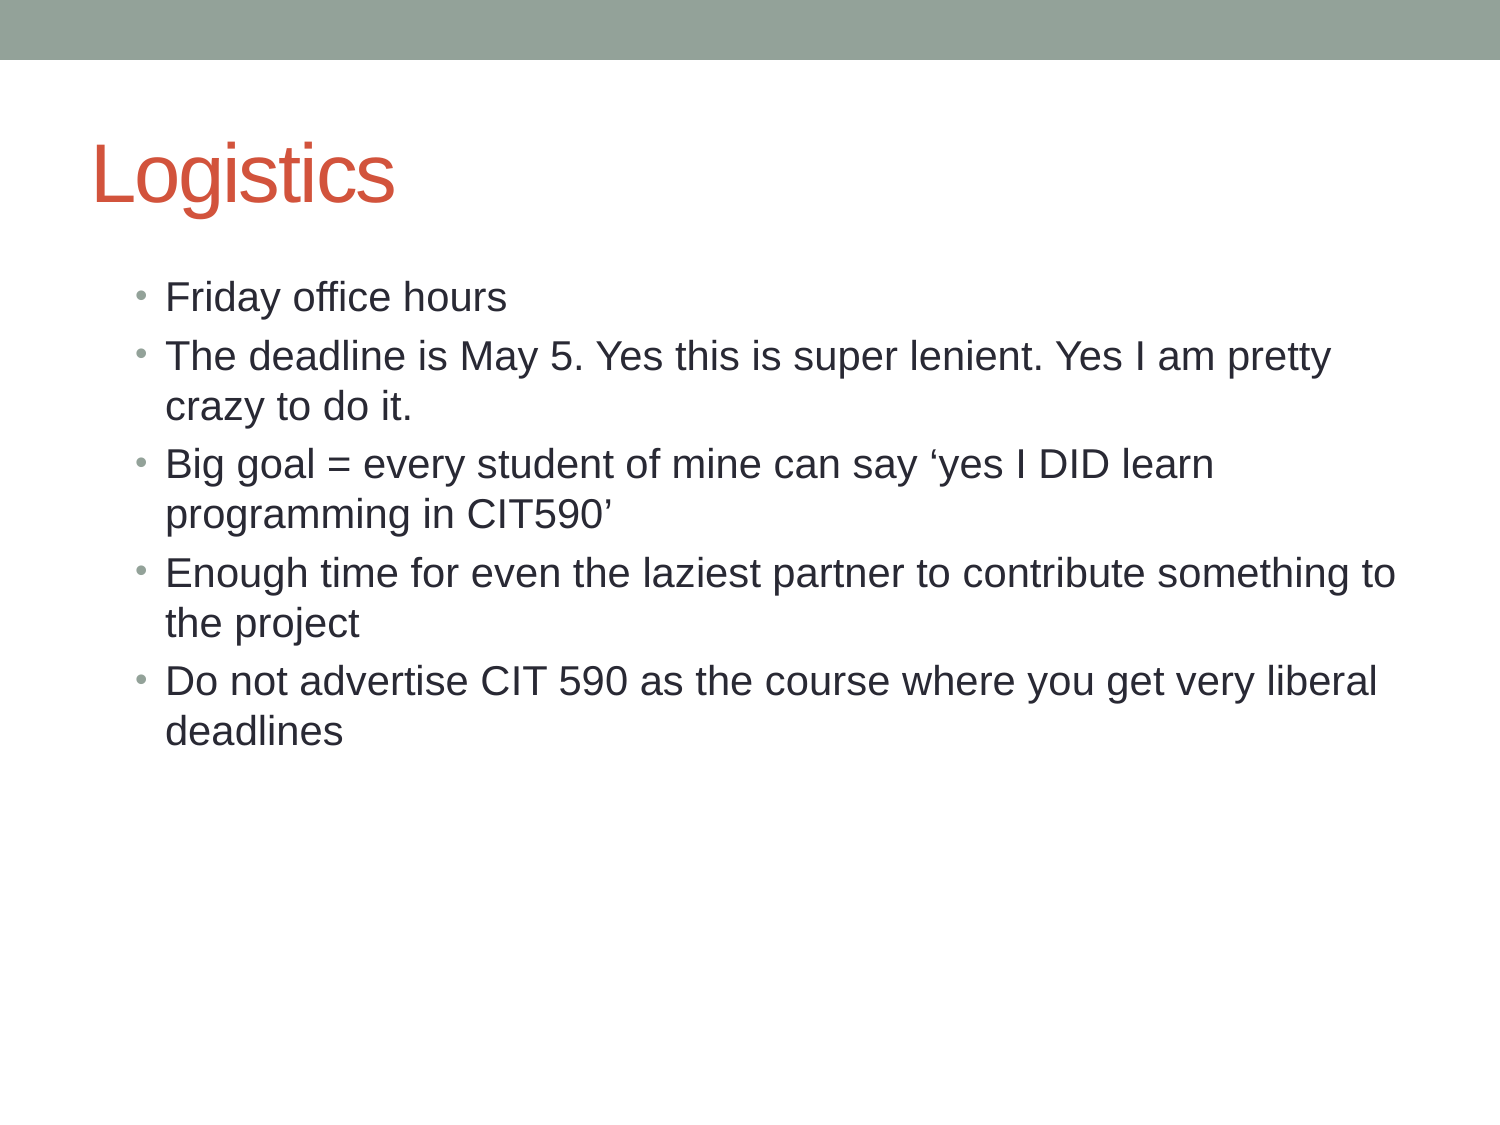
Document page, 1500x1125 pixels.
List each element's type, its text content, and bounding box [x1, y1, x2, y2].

list Friday office hours The deadline is May 5. Yes this is super lenient. Yes I am pretty crazy to do it. Big goal = every student of mine can say ‘yes I DID learn programming in CIT590’ Enough time for even the laziest partner to contribute something to the project Do not advertise CIT 590 as the course where you get very liberal deadlines [75, 262, 1425, 1063]
title Logistics [75, 87, 1425, 250]
